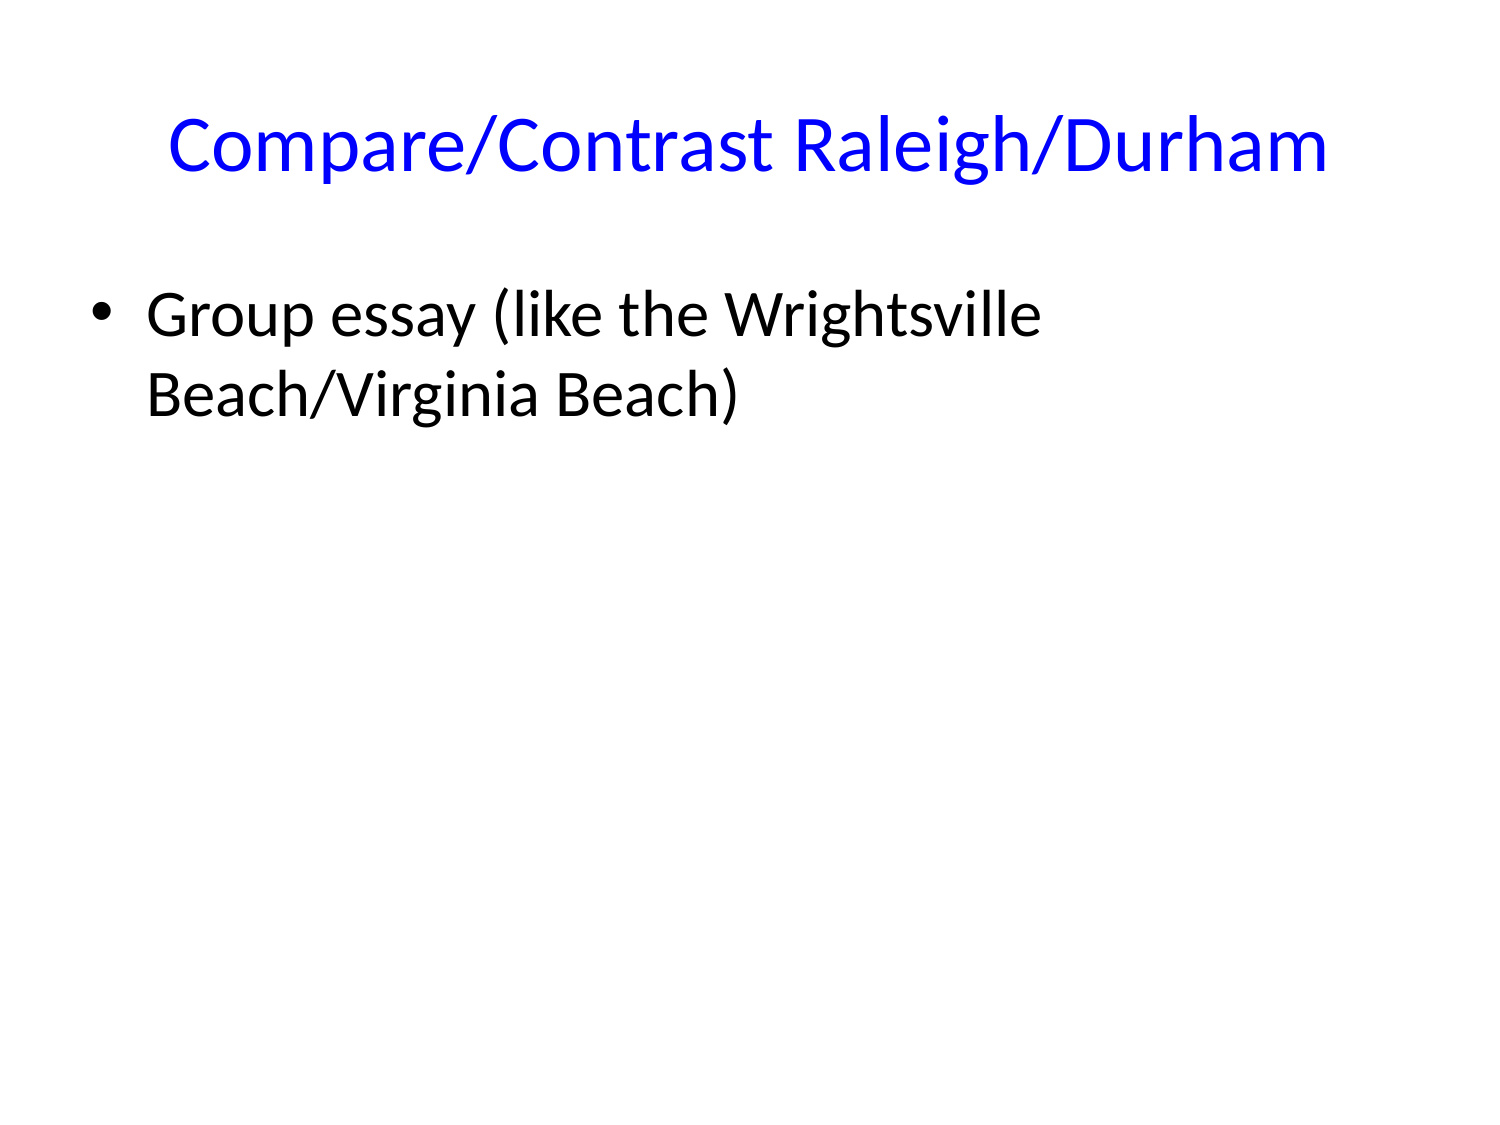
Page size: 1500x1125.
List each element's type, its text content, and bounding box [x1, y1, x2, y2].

title Compare/Contrast Raleigh/Durham [75, 45, 1425, 233]
list Group essay (like the Wrightsville Beach/Virginia Beach) [75, 262, 1425, 1005]
